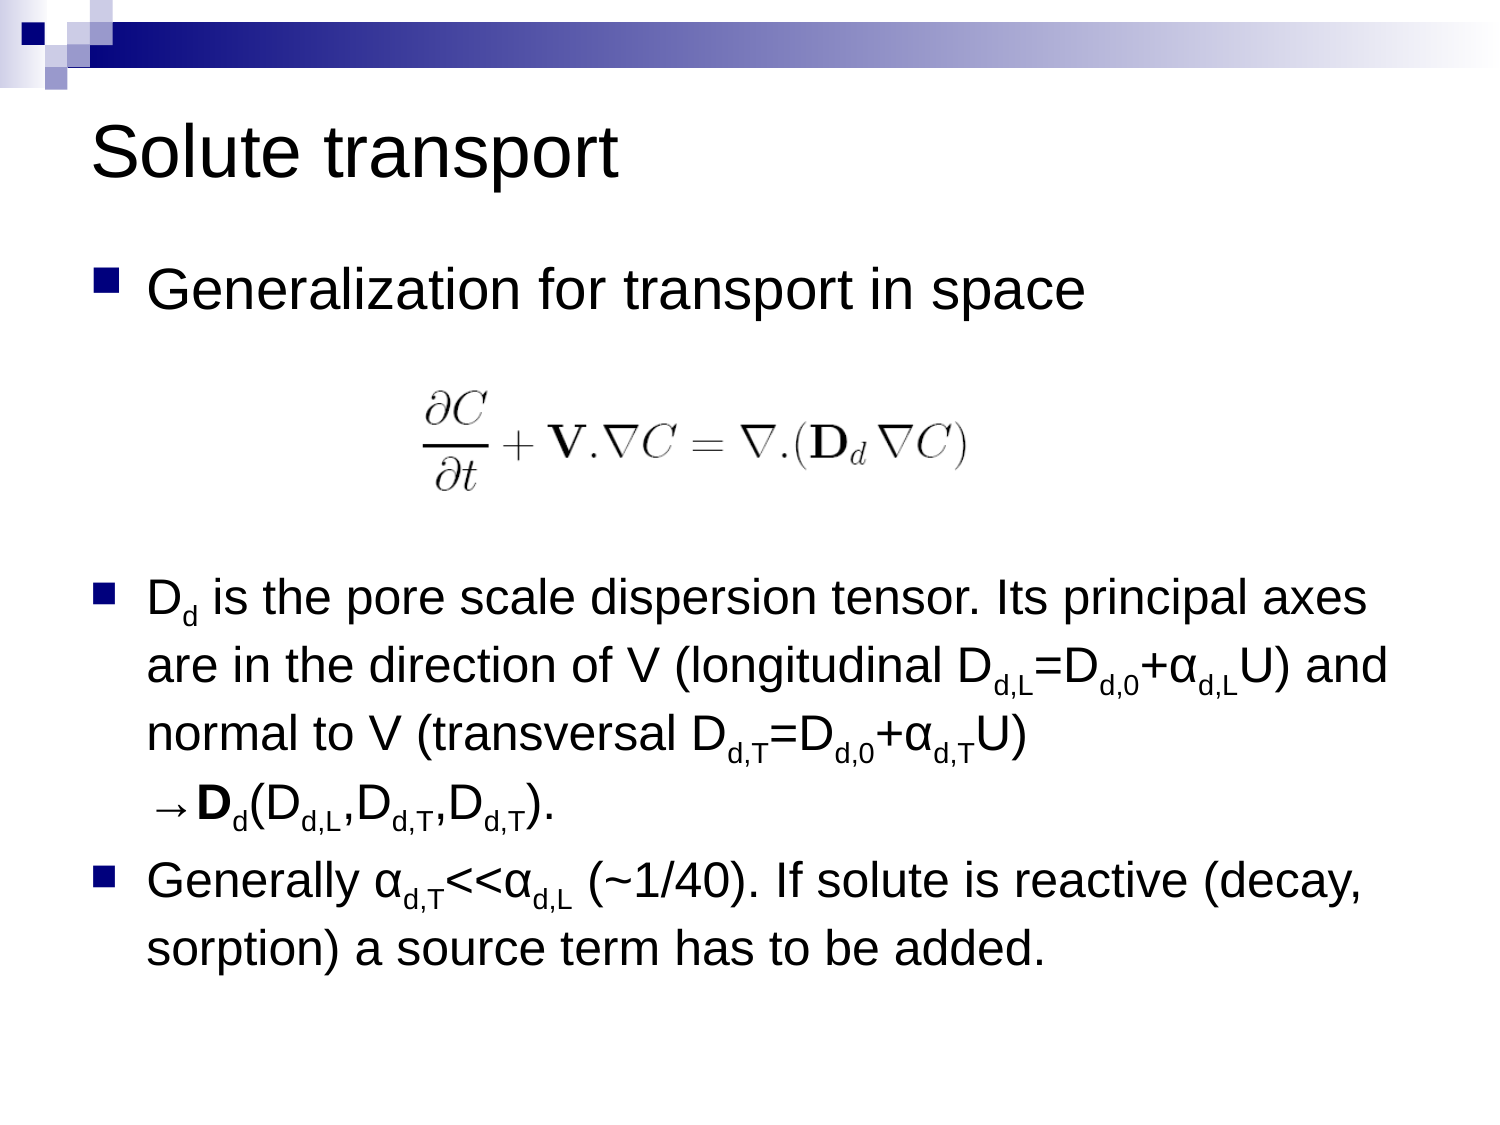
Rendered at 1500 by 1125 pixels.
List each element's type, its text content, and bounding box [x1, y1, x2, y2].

picture [407, 361, 980, 510]
title Solute transport [74, 74, 1426, 221]
list Generalization for transport in space Dd is the pore scale dispersion tensor. Its principal axes are in the direction of V (longitudinal Dd,L=Dd,0+αd,LU) and normal to V (transversal Dd,T=Dd,0+αd,TU) →Dd(Dd,L,Dd,T,Dd,T). Generally αd,T<<αd,L (~1/40). If solute is reactive (decay, sorption) a source term has to be added. [74, 243, 1426, 1095]
